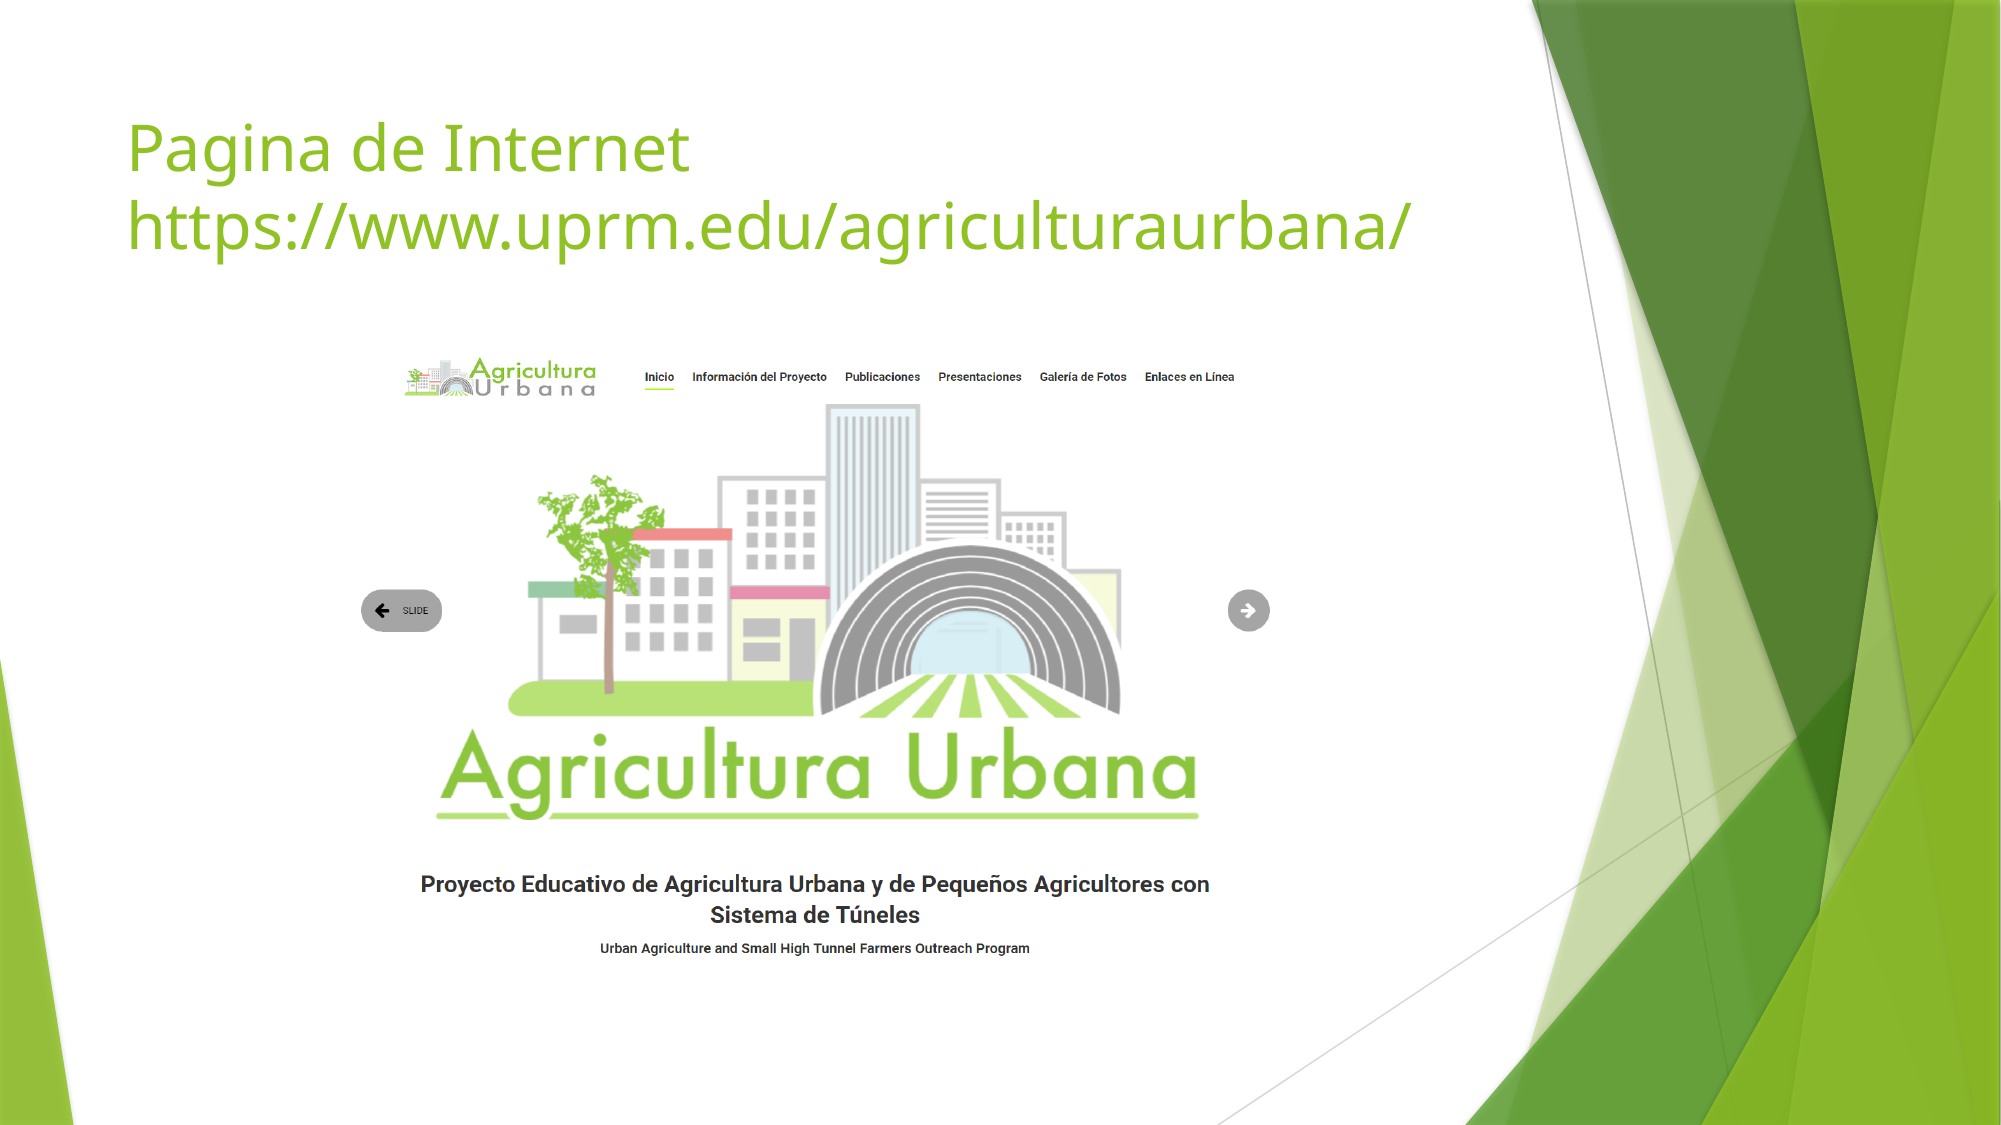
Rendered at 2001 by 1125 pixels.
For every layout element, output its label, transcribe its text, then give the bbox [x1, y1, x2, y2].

title Pagina de Internet https://www.uprm.edu/agriculturaurbana/ [111, 99, 1522, 317]
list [350, 353, 1282, 992]
